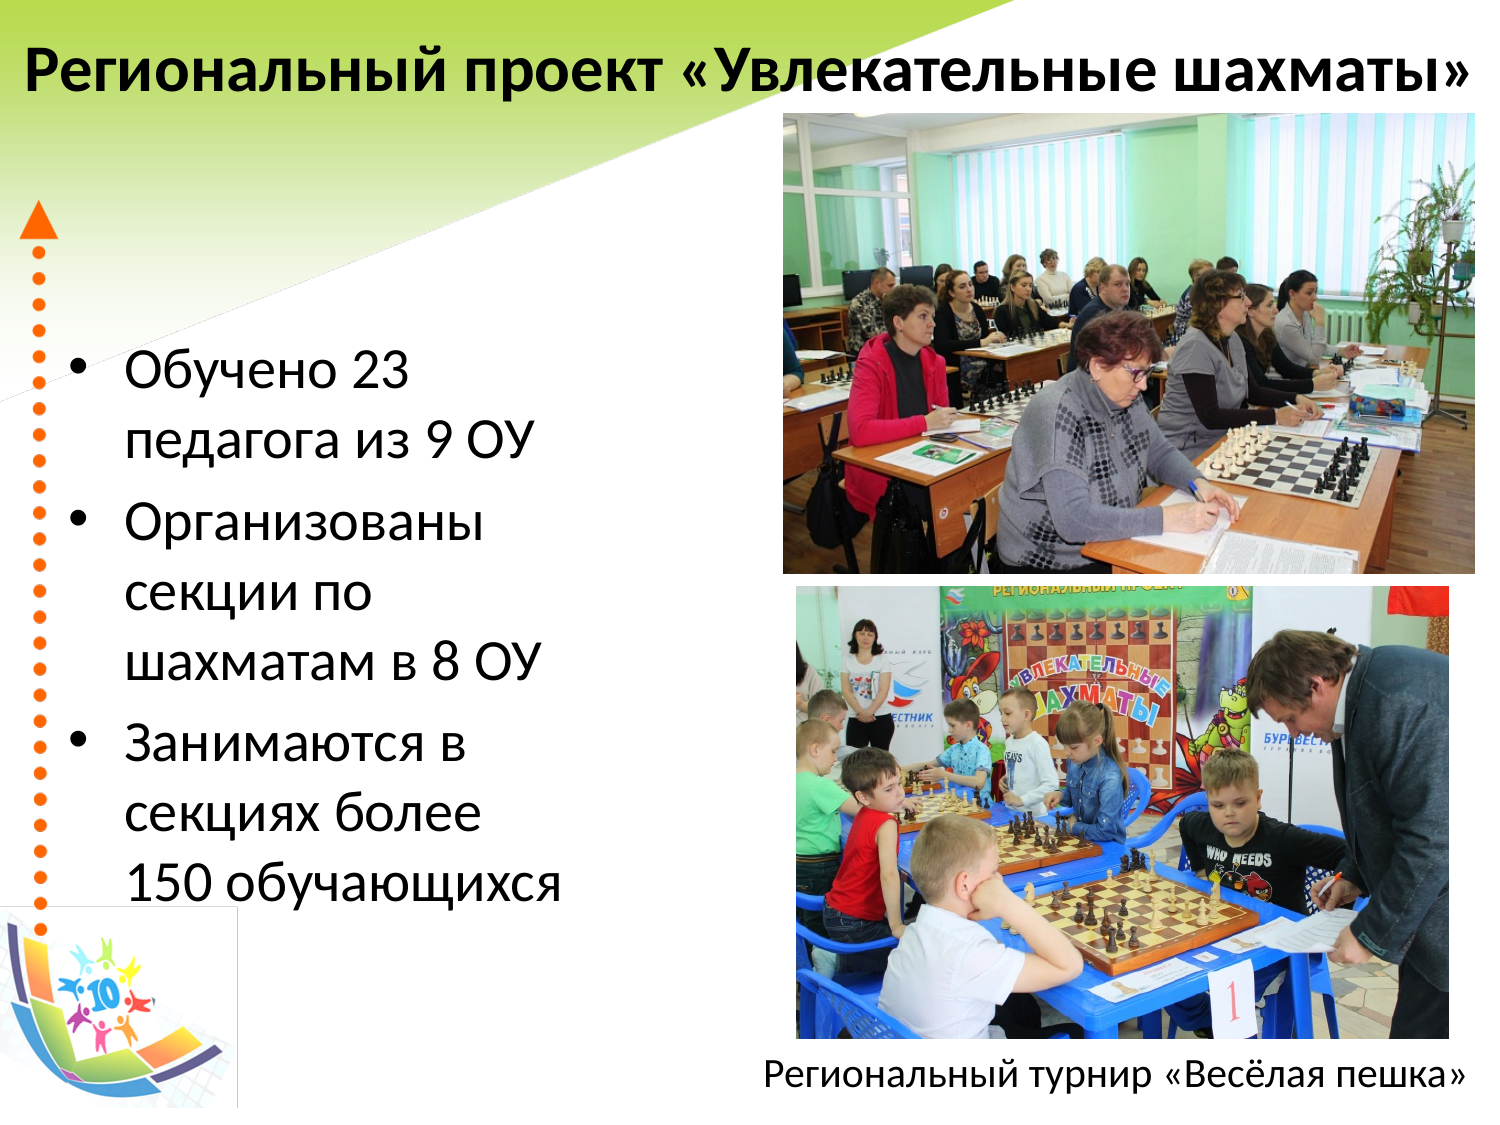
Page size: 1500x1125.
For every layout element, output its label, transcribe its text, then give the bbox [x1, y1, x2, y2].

picture [0, 0, 1475, 1108]
title Региональный проект «Увлекательные шахматы» [1, 0, 1500, 130]
text_box Региональный турнир «Весёлая пешка» [748, 1038, 1500, 1103]
list Обучено 23 педагога из 9 ОУ Организованы секции по шахматам в 8 ОУ Занимаются в секциях более 150 обучающихся [53, 323, 597, 1066]
